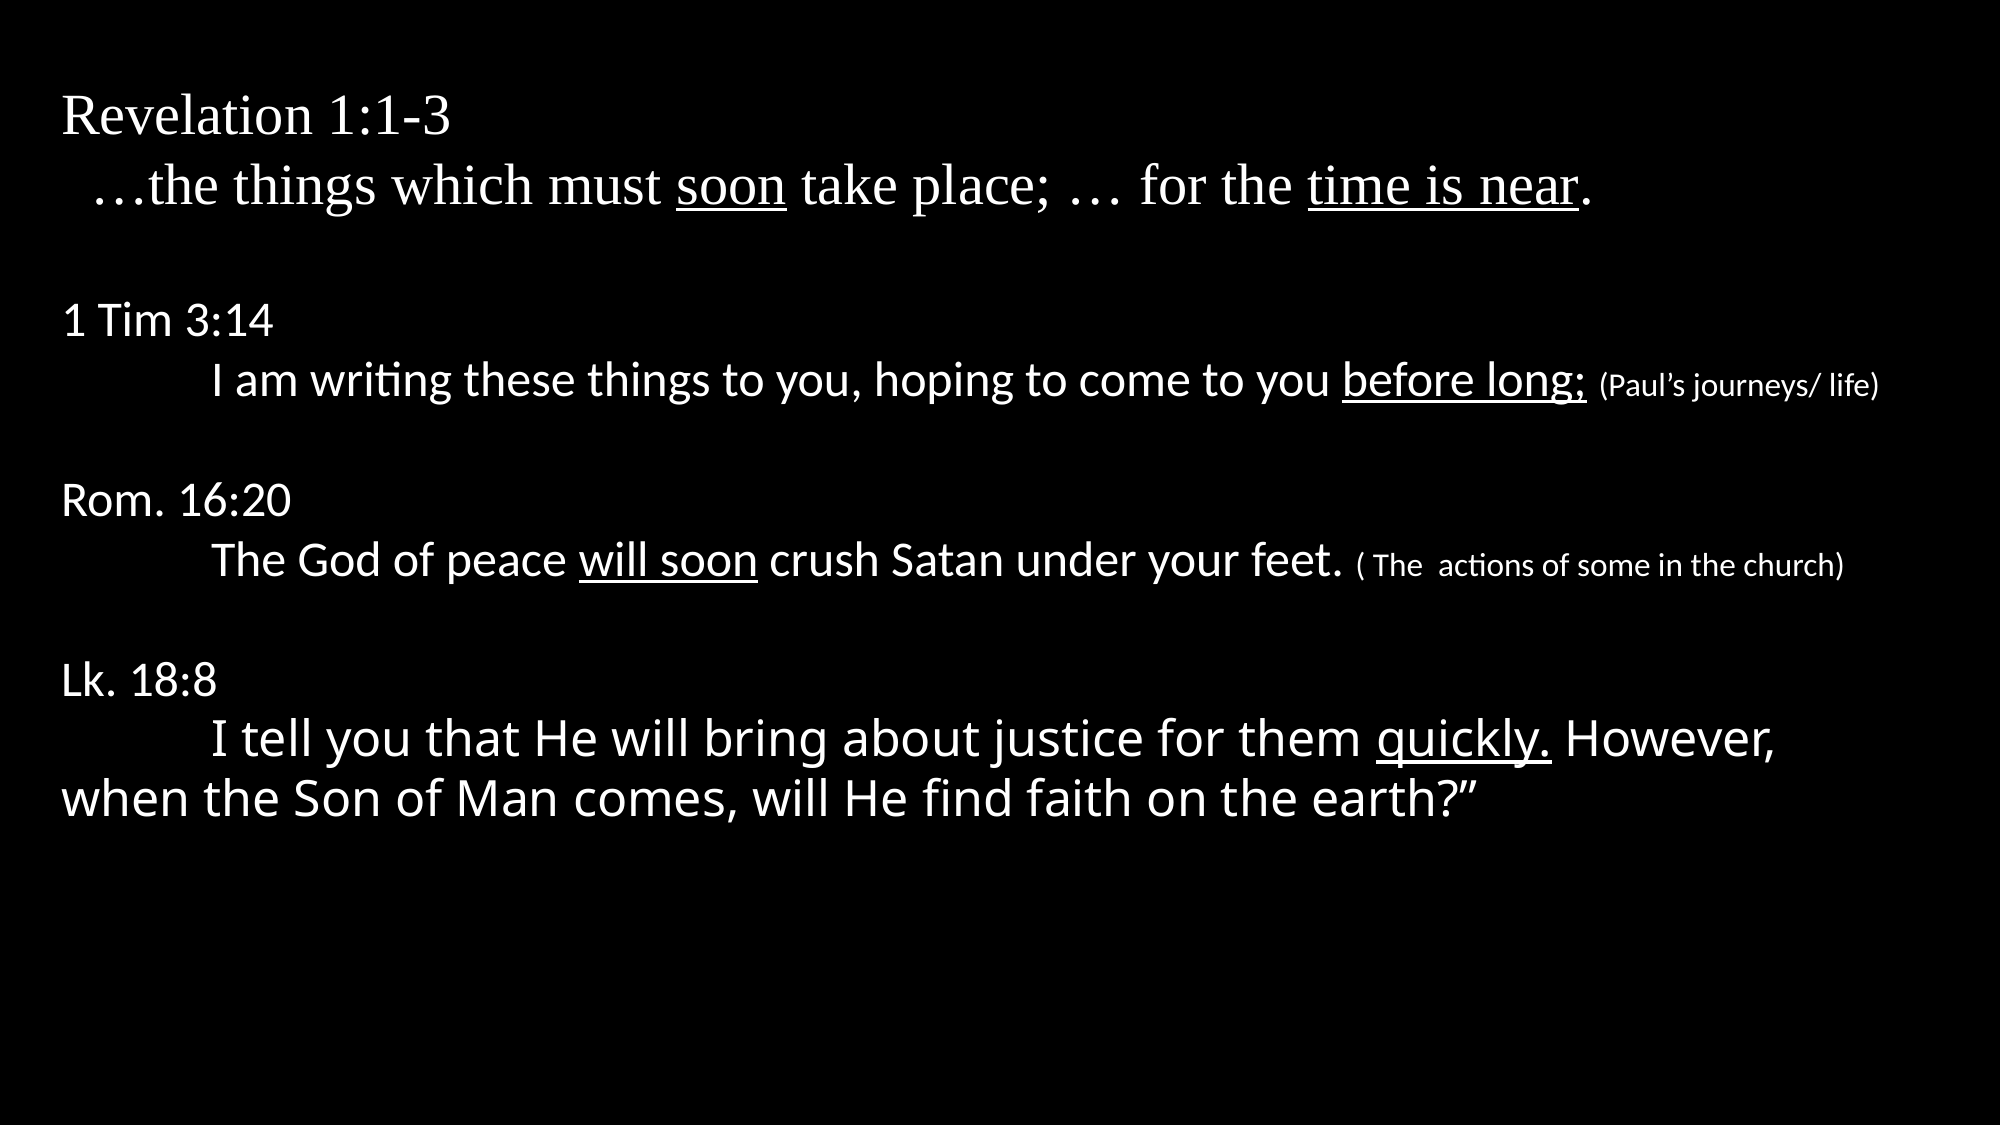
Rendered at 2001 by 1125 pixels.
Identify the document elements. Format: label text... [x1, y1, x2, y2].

title Revelation 1:1-3 …the things which must soon take place; … for the time is near. 1 Tim 3:14 I am writing these things to you, hoping to come to you before long; (Paul’s journeys/ life) Rom. 16:20 The God of peace will soon crush Satan under your feet. ( The actions of some in the church) Lk. 18:8 I tell you that He will bring about justice for them quickly. However, when the Son of Man comes, will He find faith on the earth?” [45, 26, 1911, 937]
